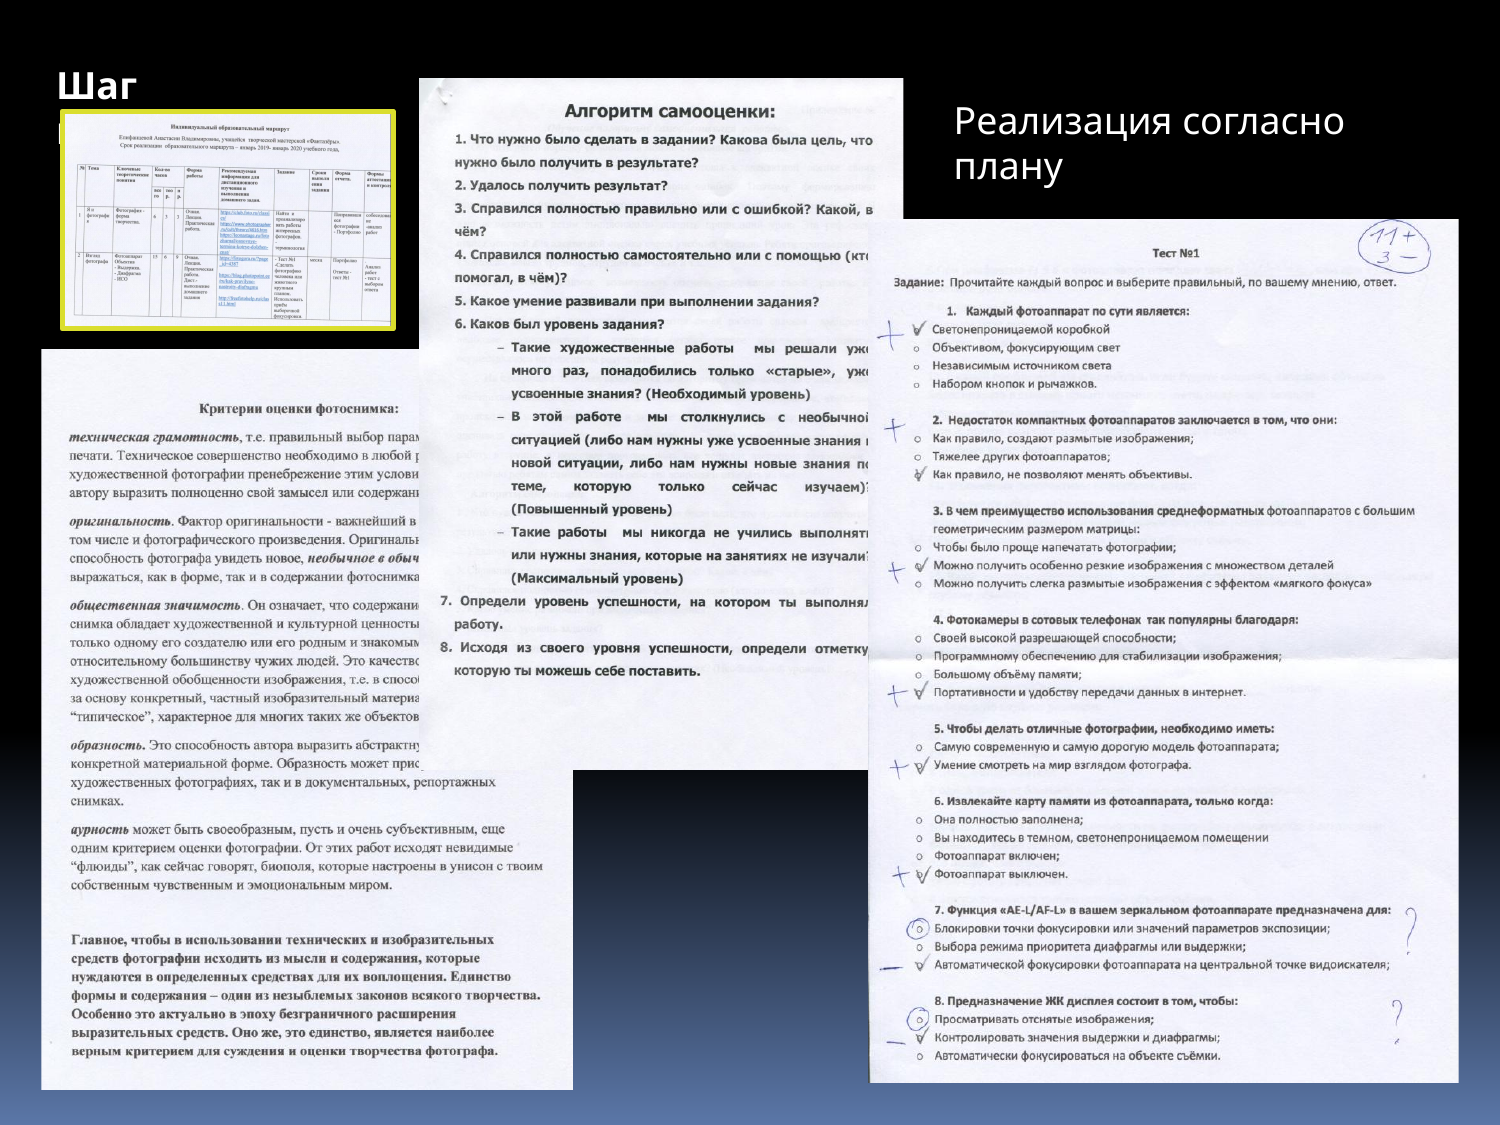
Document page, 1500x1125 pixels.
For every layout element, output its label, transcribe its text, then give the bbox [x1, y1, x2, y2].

picture [65, 114, 113, 326]
picture [418, 77, 904, 771]
text_box Реализация согласно плану [938, 89, 1365, 195]
text_box Шаг пятый [41, 54, 112, 160]
picture [120, 56, 335, 384]
picture [343, 114, 391, 326]
picture [867, 219, 1460, 1083]
picture [40, 349, 574, 1090]
